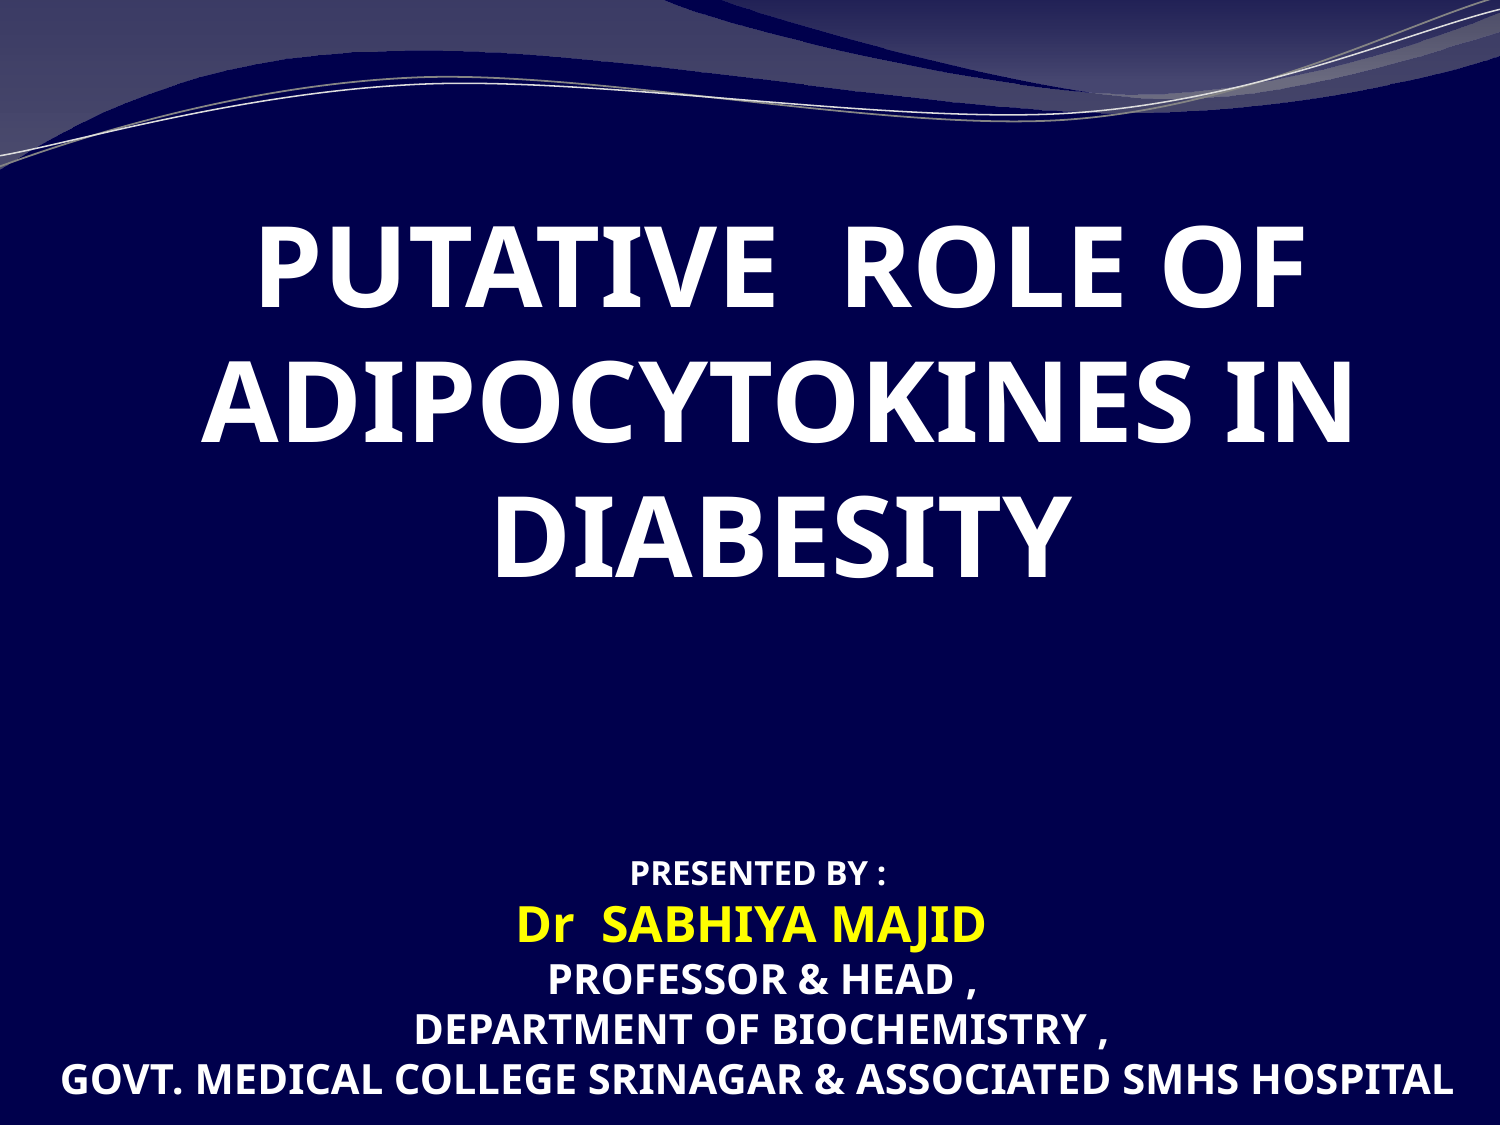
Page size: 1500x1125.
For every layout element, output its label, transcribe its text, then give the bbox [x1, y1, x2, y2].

list [0, 849, 1500, 1125]
footer PRESENTED BY : Dr SABHIYA MAJID PROFESSOR & HEAD , DEPARTMENT OF BIOCHEMISTRY , GOVT. MEDICAL COLLEGE SRINAGAR & ASSOCIATED SMHS HOSPITAL [24, 875, 1500, 1103]
title PUTATIVE ROLE OF ADIPOCYTOKINES IN DIABESITY [24, 115, 1500, 600]
